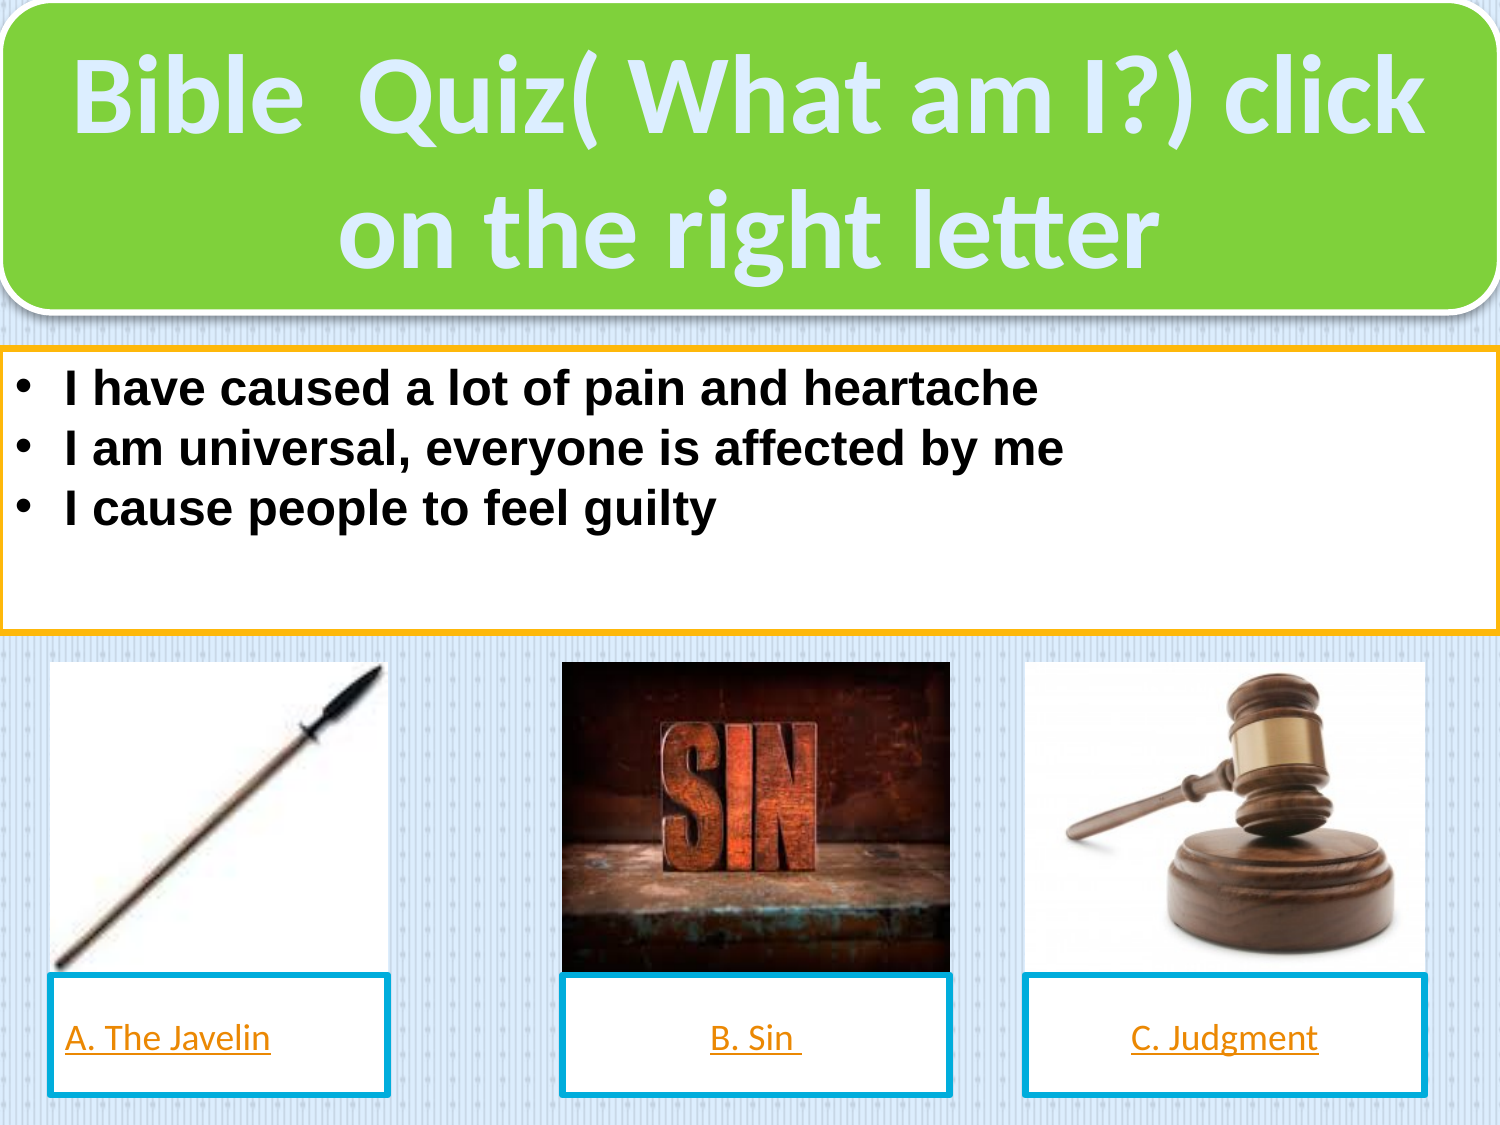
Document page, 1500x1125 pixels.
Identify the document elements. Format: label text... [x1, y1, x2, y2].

picture [49, 662, 388, 971]
text_box A. The Javelin [47, 986, 391, 1098]
picture [1024, 662, 1426, 971]
text_box C. Judgment [1022, 986, 1428, 1098]
text_box Bible Quiz( What am I?) click on the right letter [0, 0, 1500, 316]
text_box I have caused a lot of pain and heartache I am universal, everyone is affected by me I cause people to feel guilty [0, 345, 1500, 636]
text_box B. Sin [559, 986, 953, 1098]
picture [562, 662, 951, 971]
